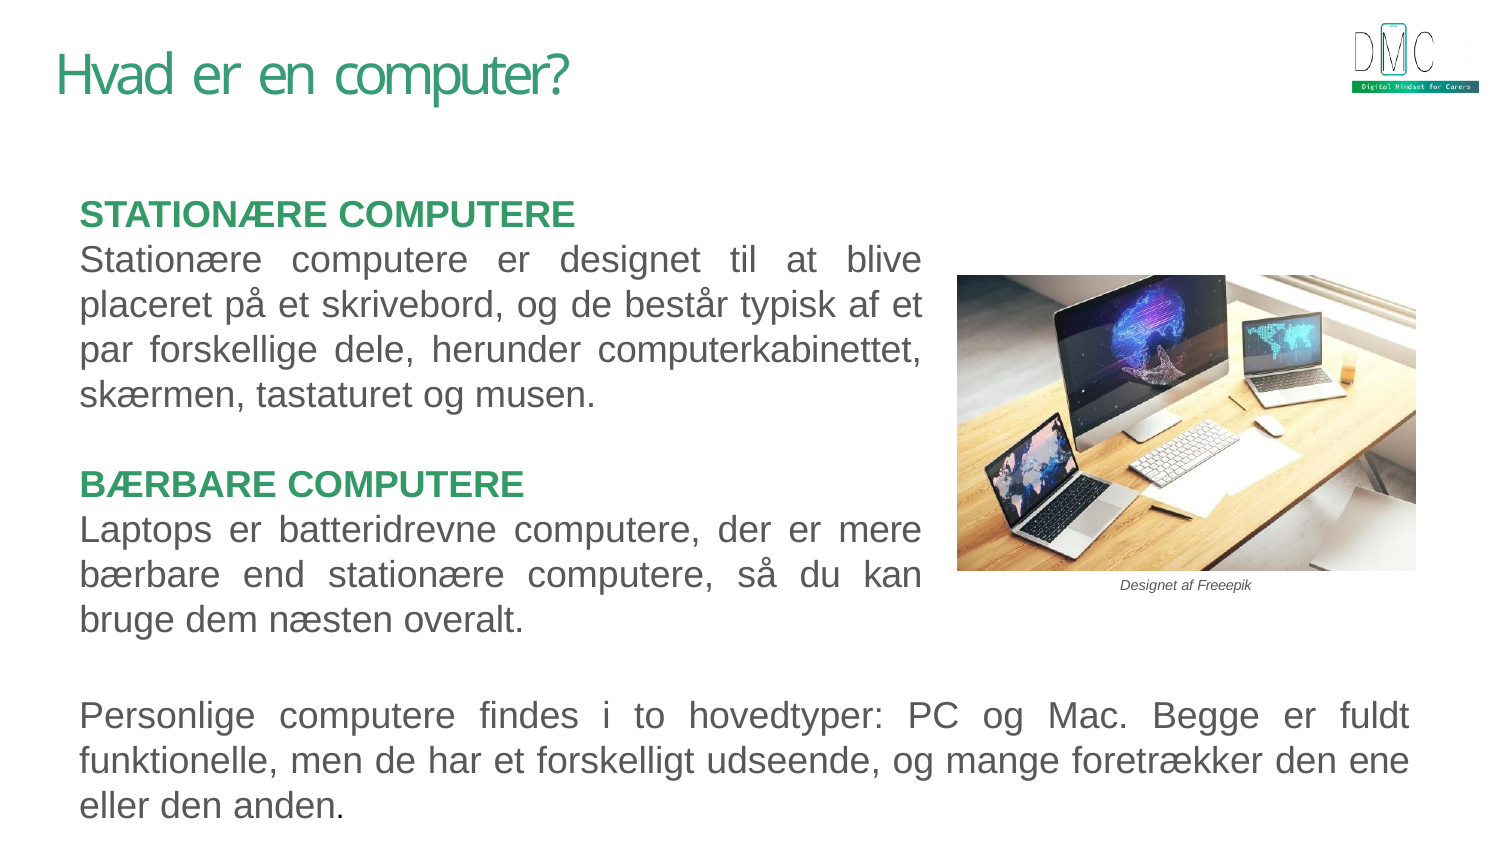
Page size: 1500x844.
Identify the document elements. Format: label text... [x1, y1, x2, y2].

picture [1351, 23, 1480, 93]
picture [957, 274, 1416, 571]
text_box STATIONÆRE COMPUTERE Stationære computere er designet til at blive placeret på et skrivebord, og de består typisk af et par forskellige dele, herunder computerkabinettet, skærmen, tastaturet og musen. [77, 187, 923, 415]
text_box BÆRBARE COMPUTERE Laptops er batteridrevne computere, der er mere bærbare end stationære computere, så du kan bruge dem næsten overalt. [77, 457, 923, 640]
title Hvad er en computer? [52, 36, 643, 180]
text_box Personlige computere findes i to hovedtyper: PC og Mac. Begge er fuldt funktionelle, men de har et forskelligt udseende, og mange foretrækker den ene eller den anden. [77, 688, 1411, 827]
text_box Designet af Freeepik [1118, 580, 1256, 594]
